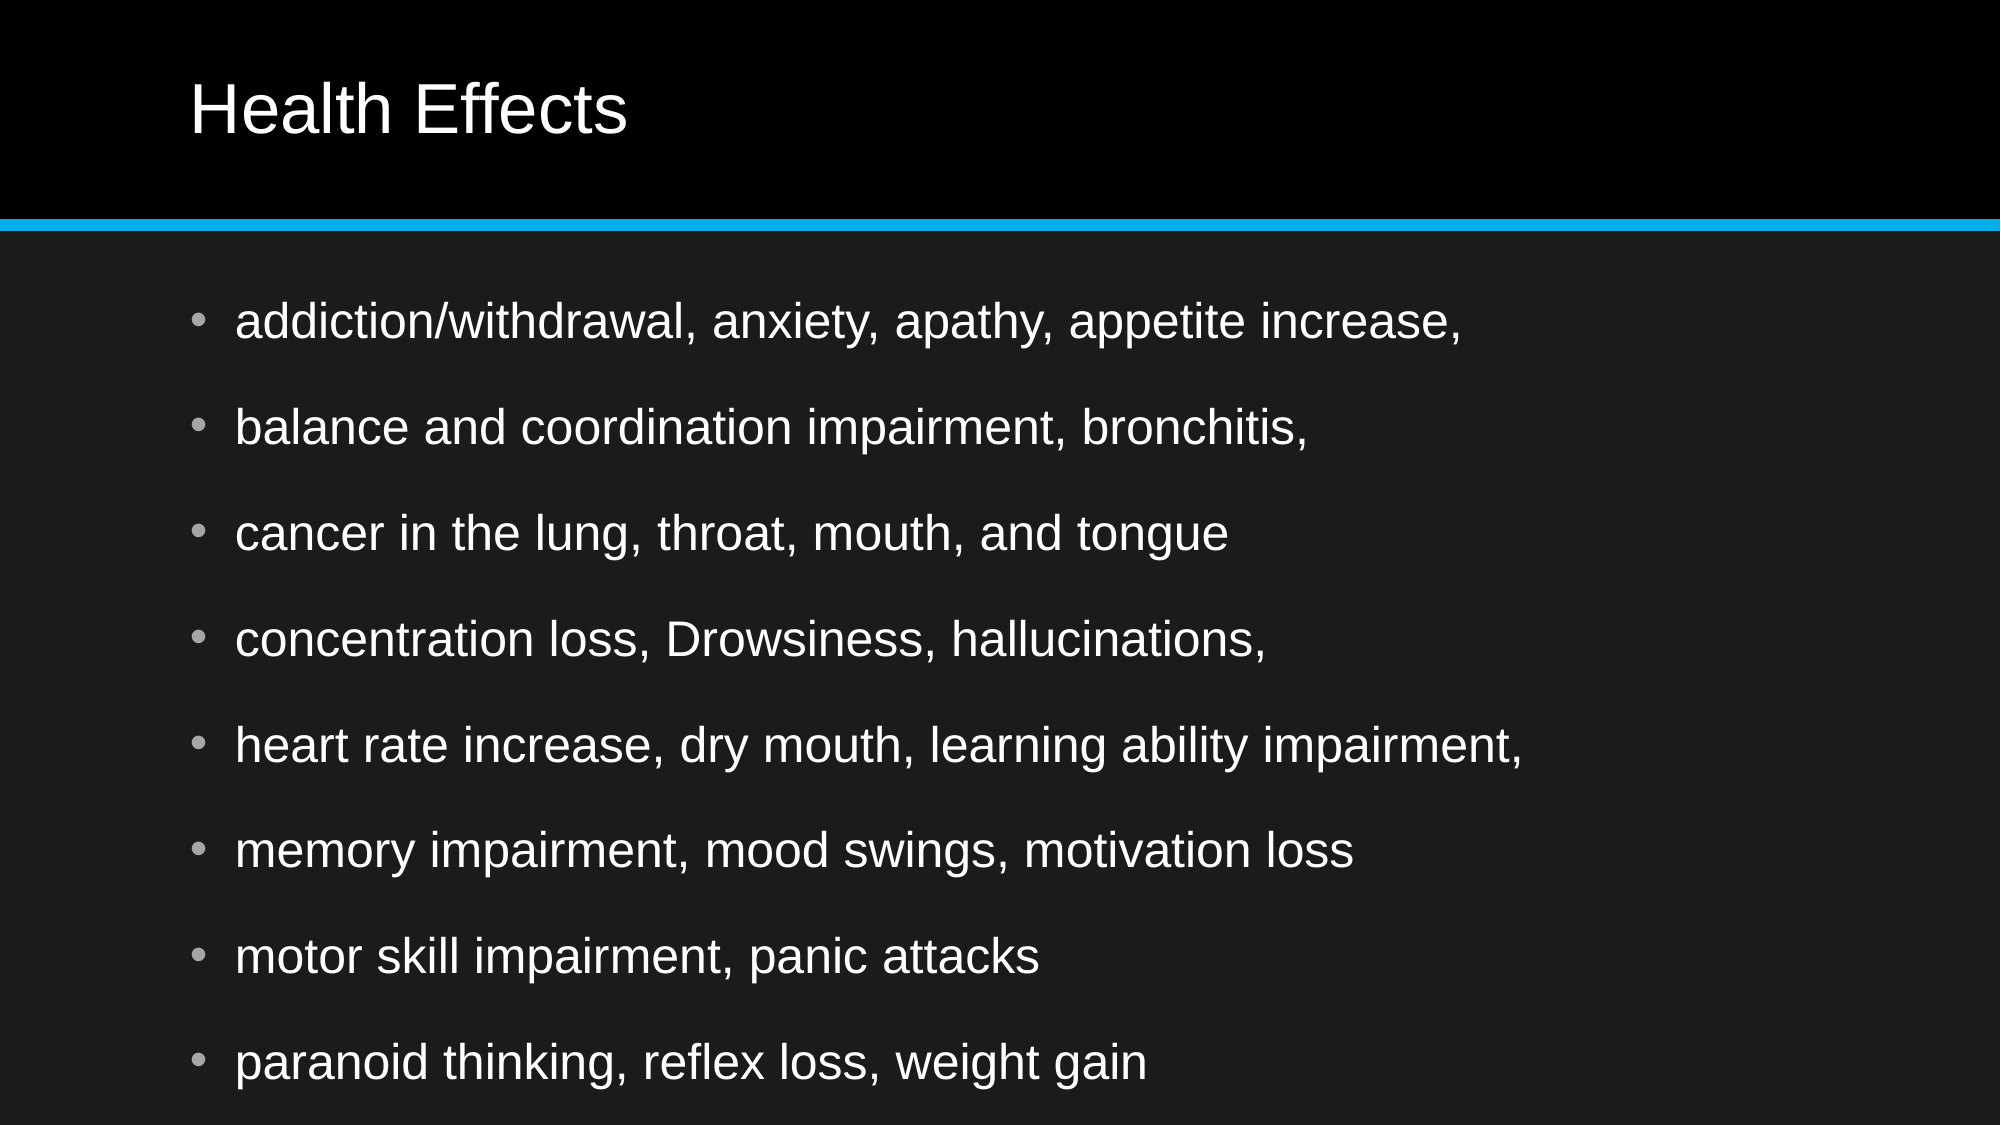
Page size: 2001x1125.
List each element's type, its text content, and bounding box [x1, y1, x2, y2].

list addiction/withdrawal, anxiety, apathy, appetite increase, balance and coordination impairment, bronchitis, cancer in the lung, throat, mouth, and tongue concentration loss, Drowsiness, hallucinations, heart rate increase, dry mouth, learning ability impairment, memory impairment, mood swings, motivation loss motor skill impairment, panic attacks paranoid thinking, reflex loss, weight gain [174, 281, 1825, 1076]
title Health Effects [174, 20, 1825, 201]
